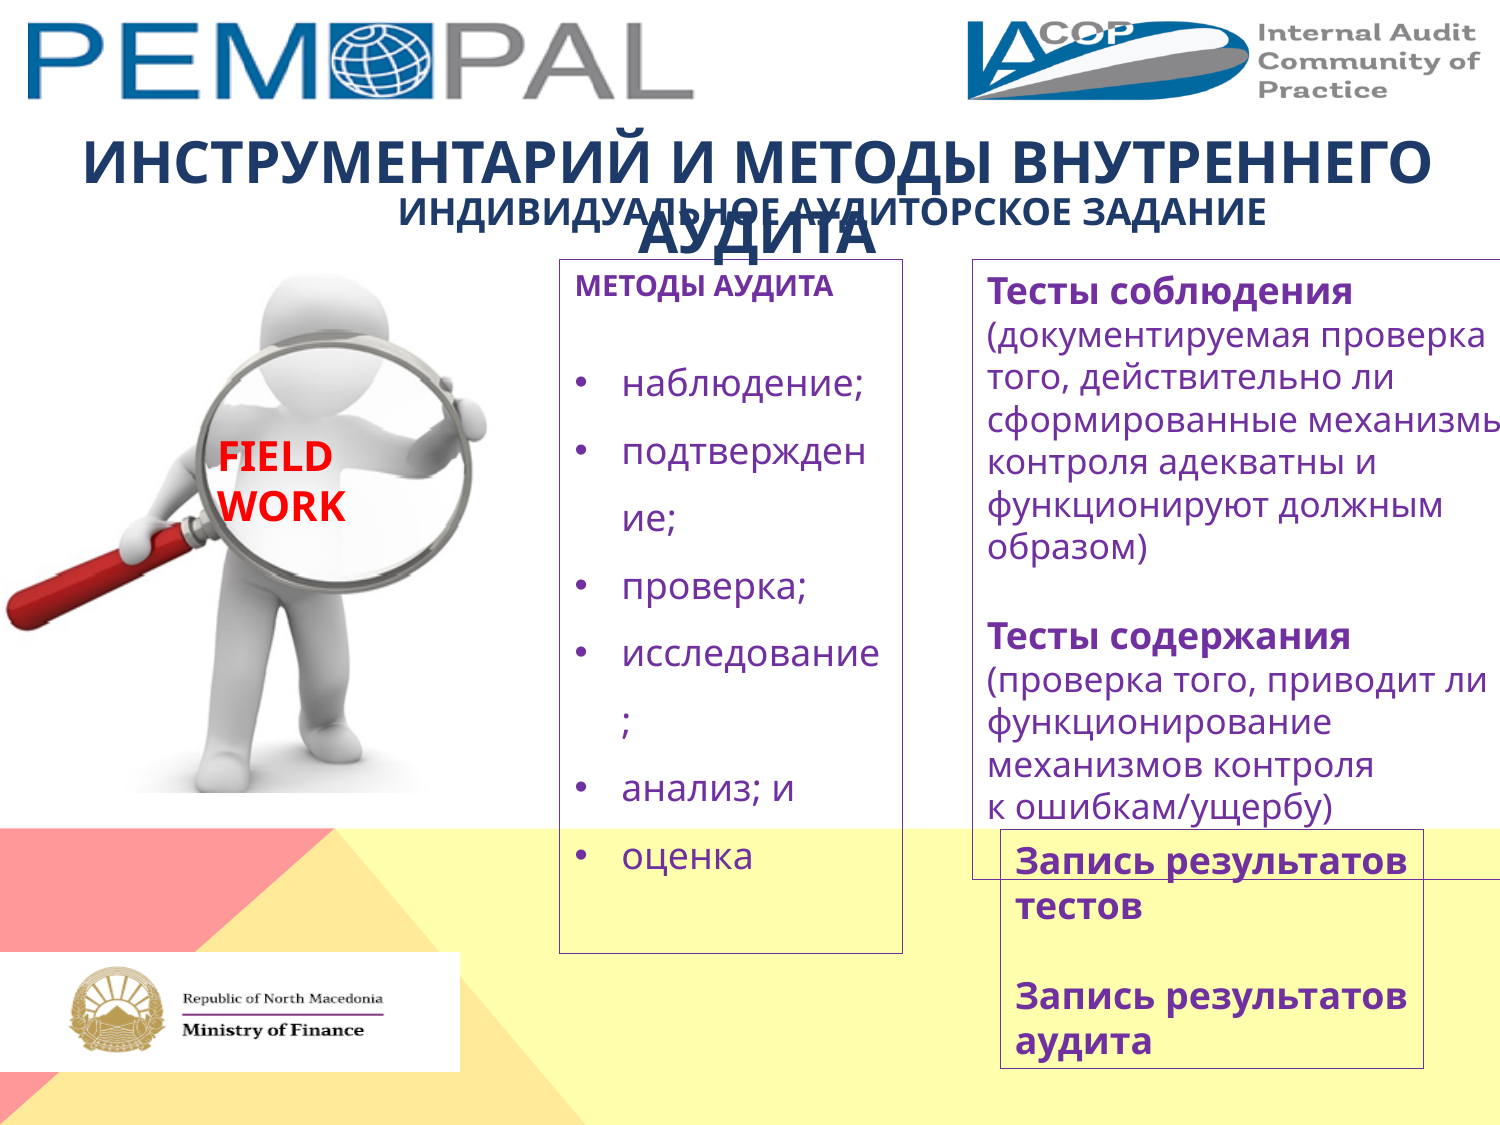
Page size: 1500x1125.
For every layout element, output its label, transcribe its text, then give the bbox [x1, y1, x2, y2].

text_box МЕТОДЫ АУДИТА наблюдение; подтверждение; проверка; исследование; анализ; и оценка [559, 259, 903, 954]
picture [0, 258, 497, 794]
picture [0, 951, 460, 1072]
text_box Запись результатов тестов Запись результатов аудита [1000, 829, 1424, 1069]
text_box Тесты соблюдения (документируемая проверка того, действительно ли сформированные механизмы контроля адекватны и функционируют должным образом) Тесты содержания (проверка того, приводит ли функционирование механизмов контроля к ошибкам/ущербу) [972, 259, 1500, 880]
picture [27, 18, 702, 103]
text_box ИНДИВИДУАЛЬНОЕ АУДИТОРСКОЕ ЗАДАНИЕ [382, 208, 1283, 241]
picture [965, 18, 1482, 103]
text_box Инструментарий и методы внутреннего аудита [53, 118, 1463, 208]
